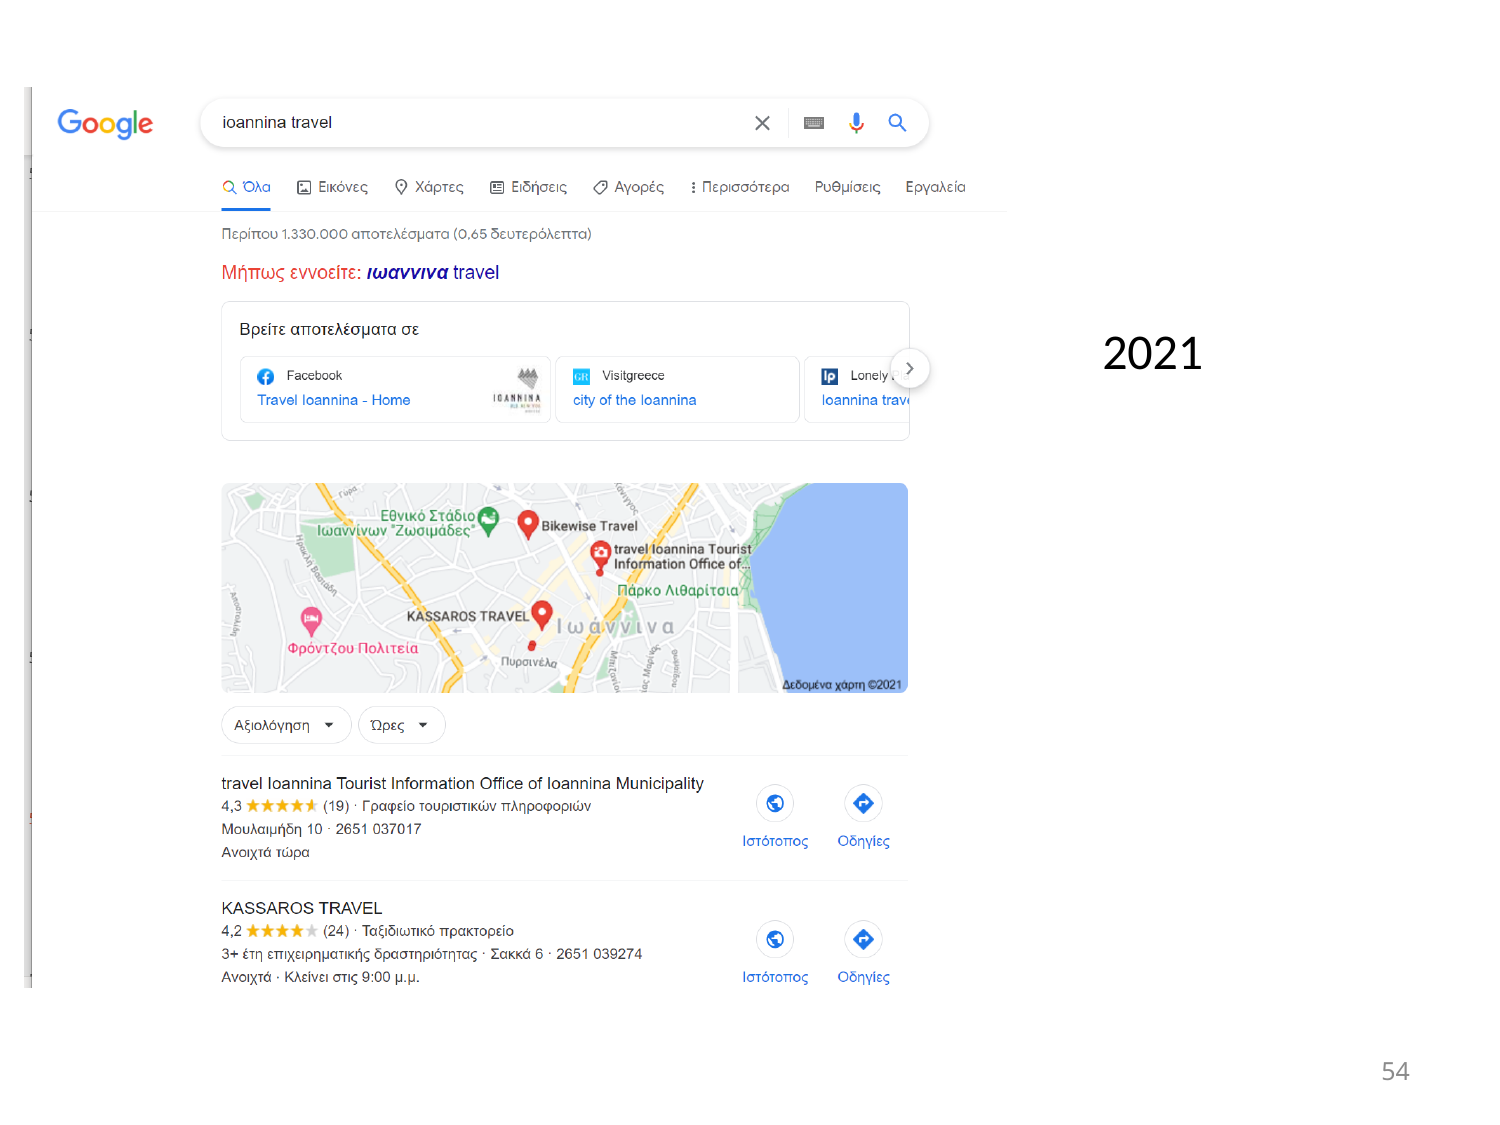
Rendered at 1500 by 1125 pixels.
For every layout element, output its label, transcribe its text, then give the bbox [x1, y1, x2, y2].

picture [24, 87, 1007, 988]
slide_number 54 [1074, 1042, 1425, 1103]
text_box 2021 [1087, 312, 1350, 388]
